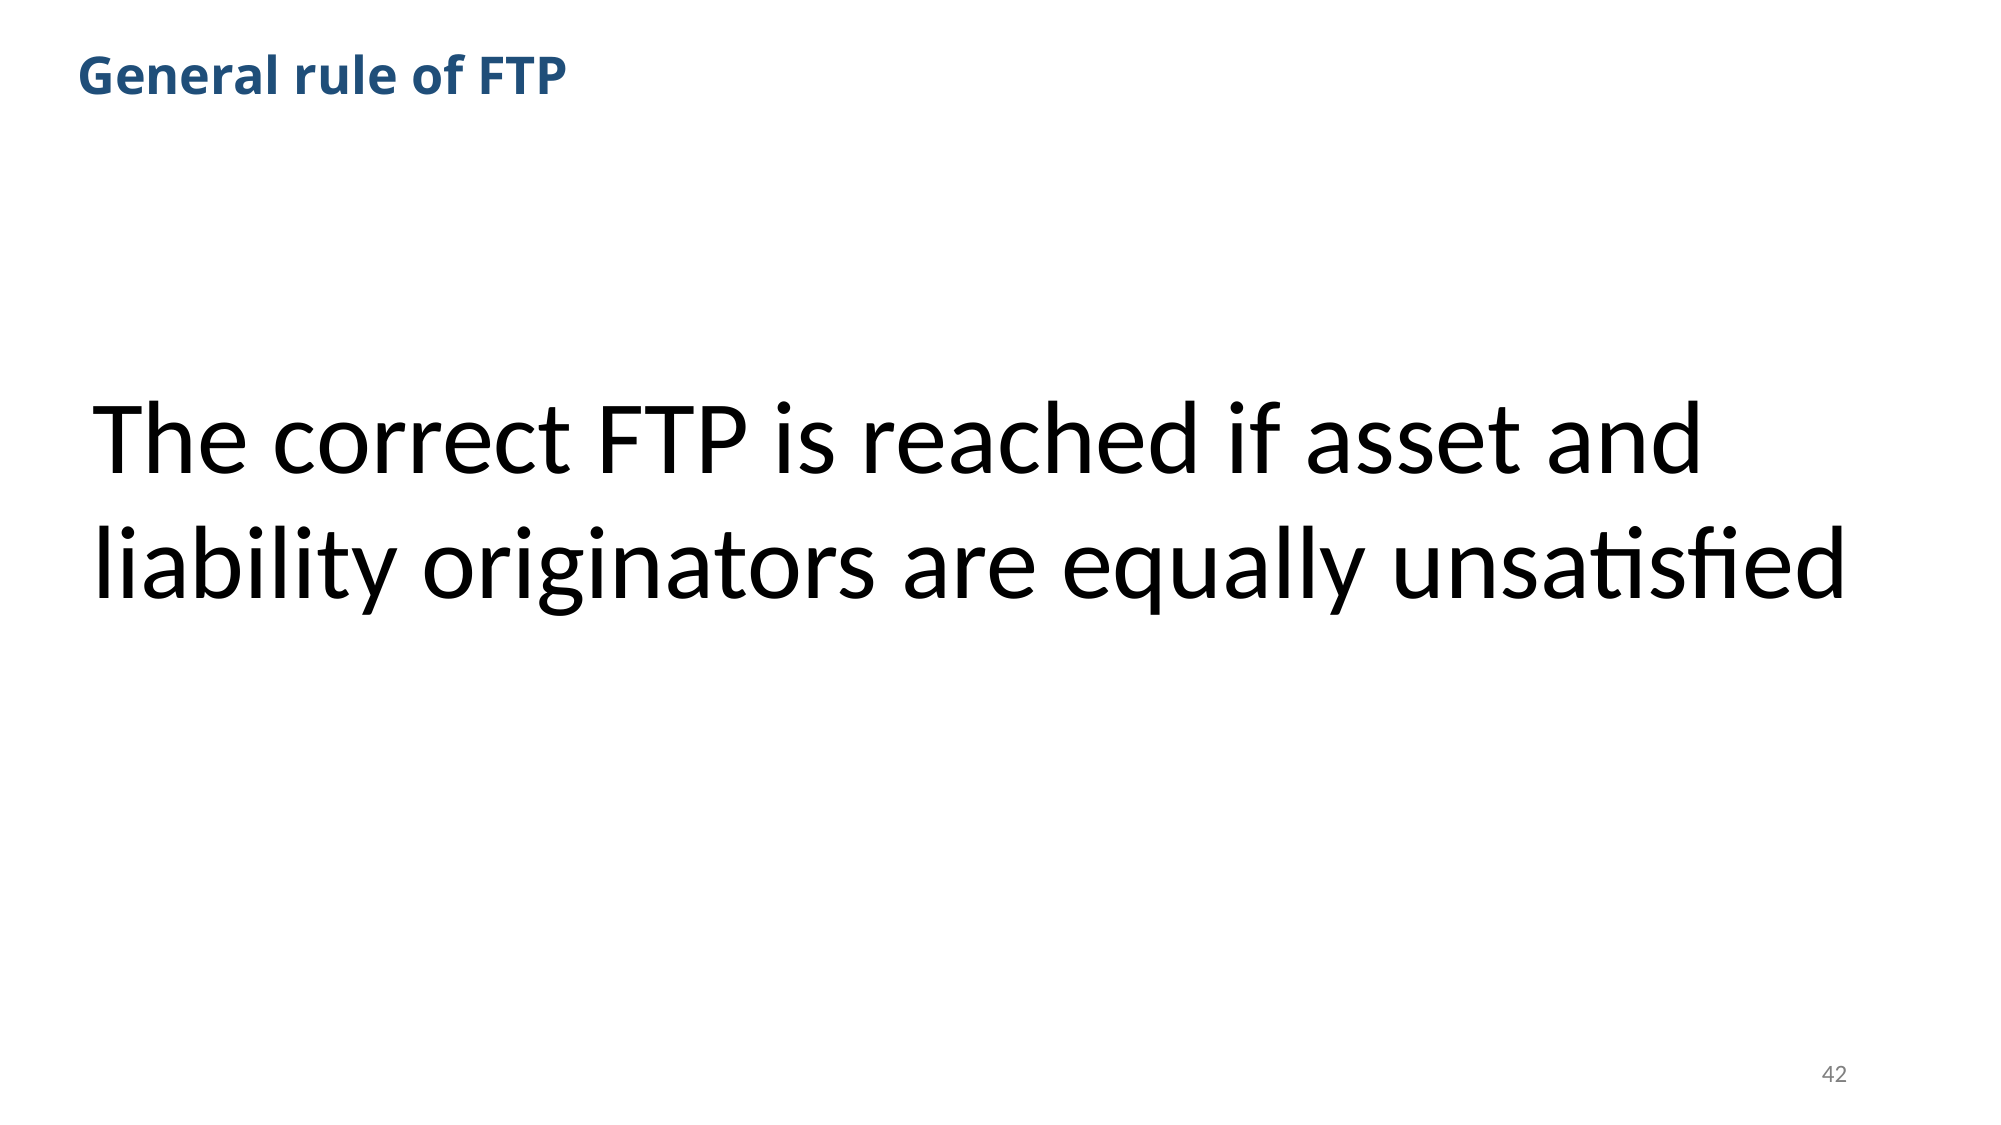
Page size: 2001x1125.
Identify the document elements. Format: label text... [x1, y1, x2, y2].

text_box The correct FTP is reached if asset and liability originators are equally unsatisfied [77, 361, 1923, 627]
slide_number 42 [1412, 1042, 1863, 1103]
text_box General rule of FTP [62, 34, 1667, 113]
